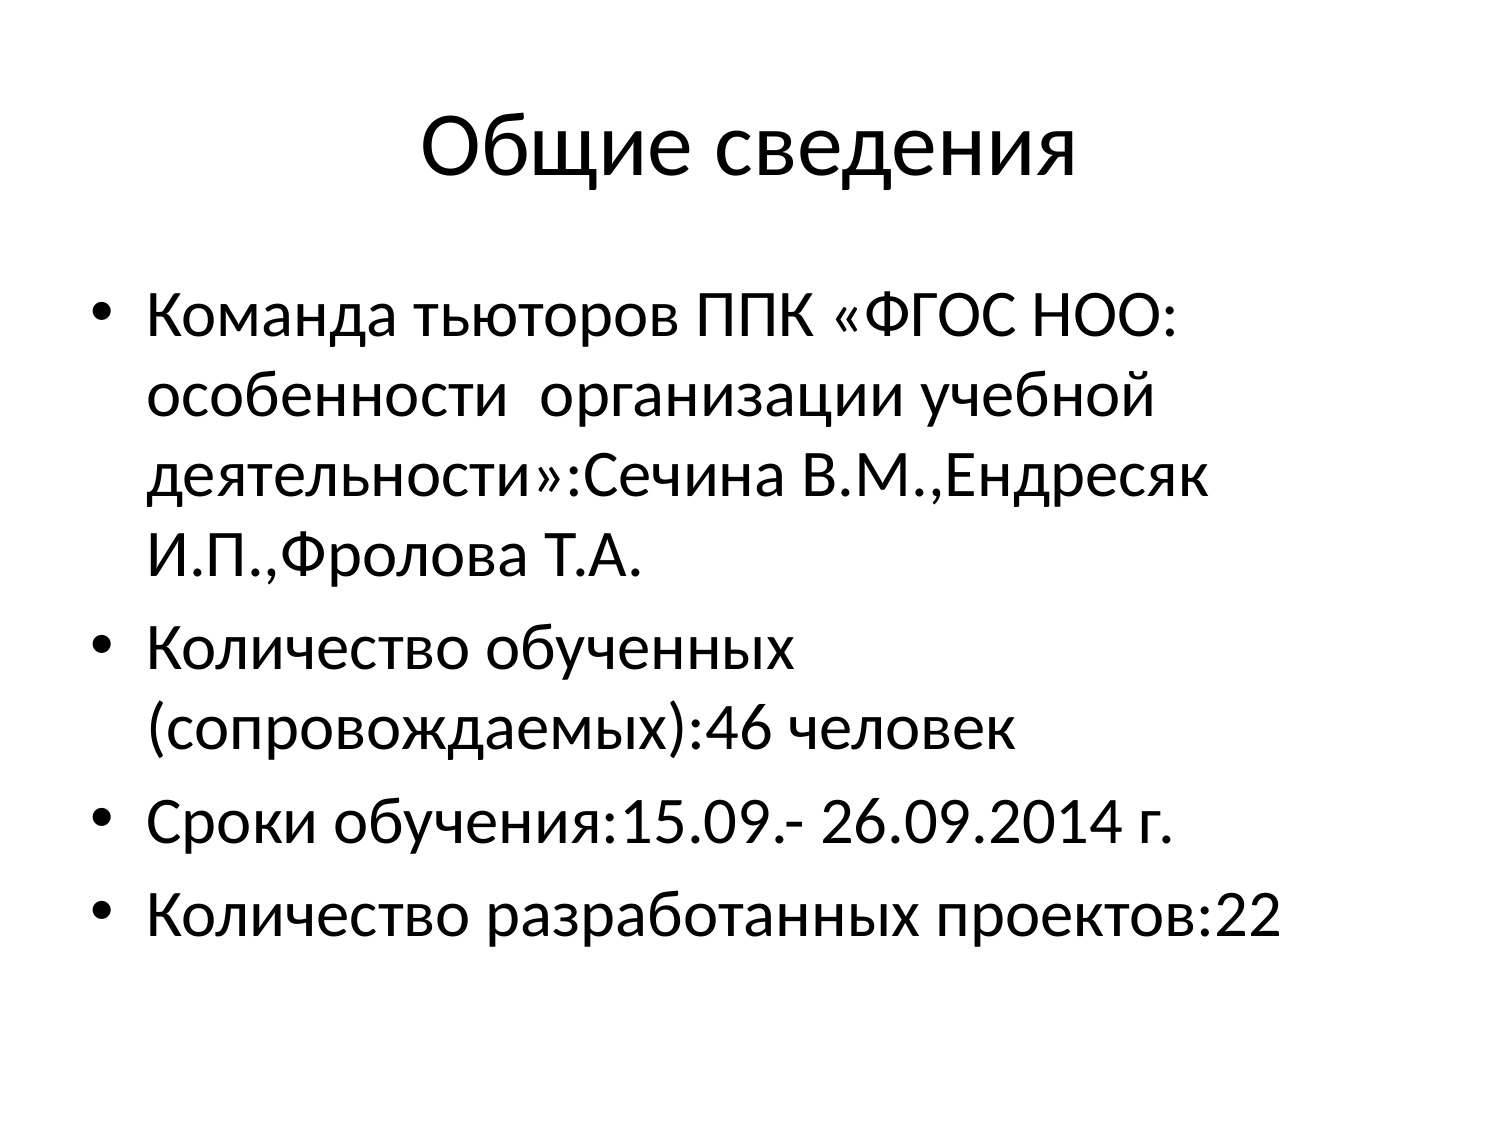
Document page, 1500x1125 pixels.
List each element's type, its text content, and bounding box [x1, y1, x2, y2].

list Команда тьюторов ППК «ФГОС НОО: особенности организации учебной деятельности»:Сечина В.М.,Ендресяк И.П.,Фролова Т.А. Количество обученных (сопровождаемых):46 человек Сроки обучения:15.09.- 26.09.2014 г. Количество разработанных проектов:22 [75, 262, 1425, 1005]
title Общие сведения [75, 45, 1425, 233]
